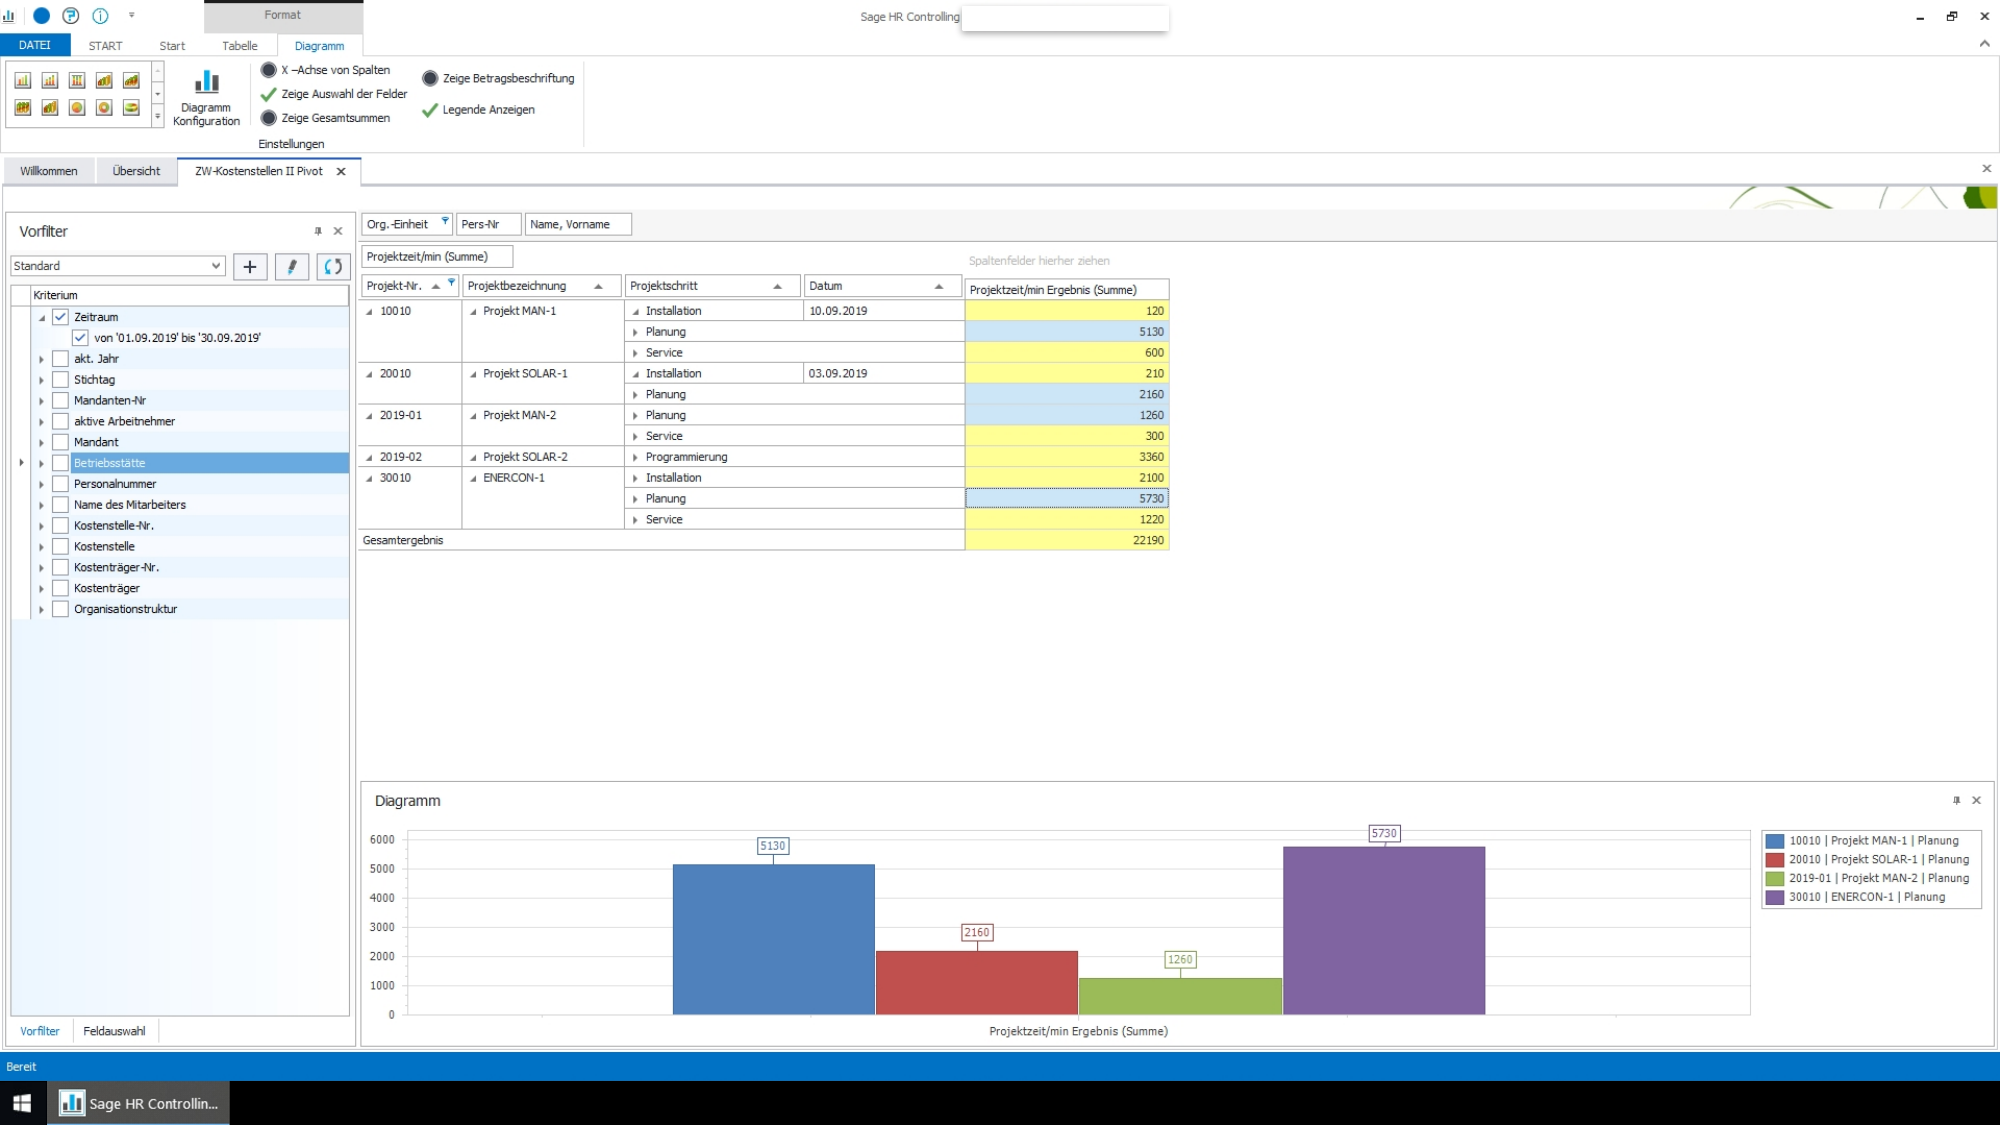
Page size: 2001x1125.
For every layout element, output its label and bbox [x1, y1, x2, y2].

picture [0, 0, 2000, 1080]
text_box [0, 1080, 2000, 1125]
